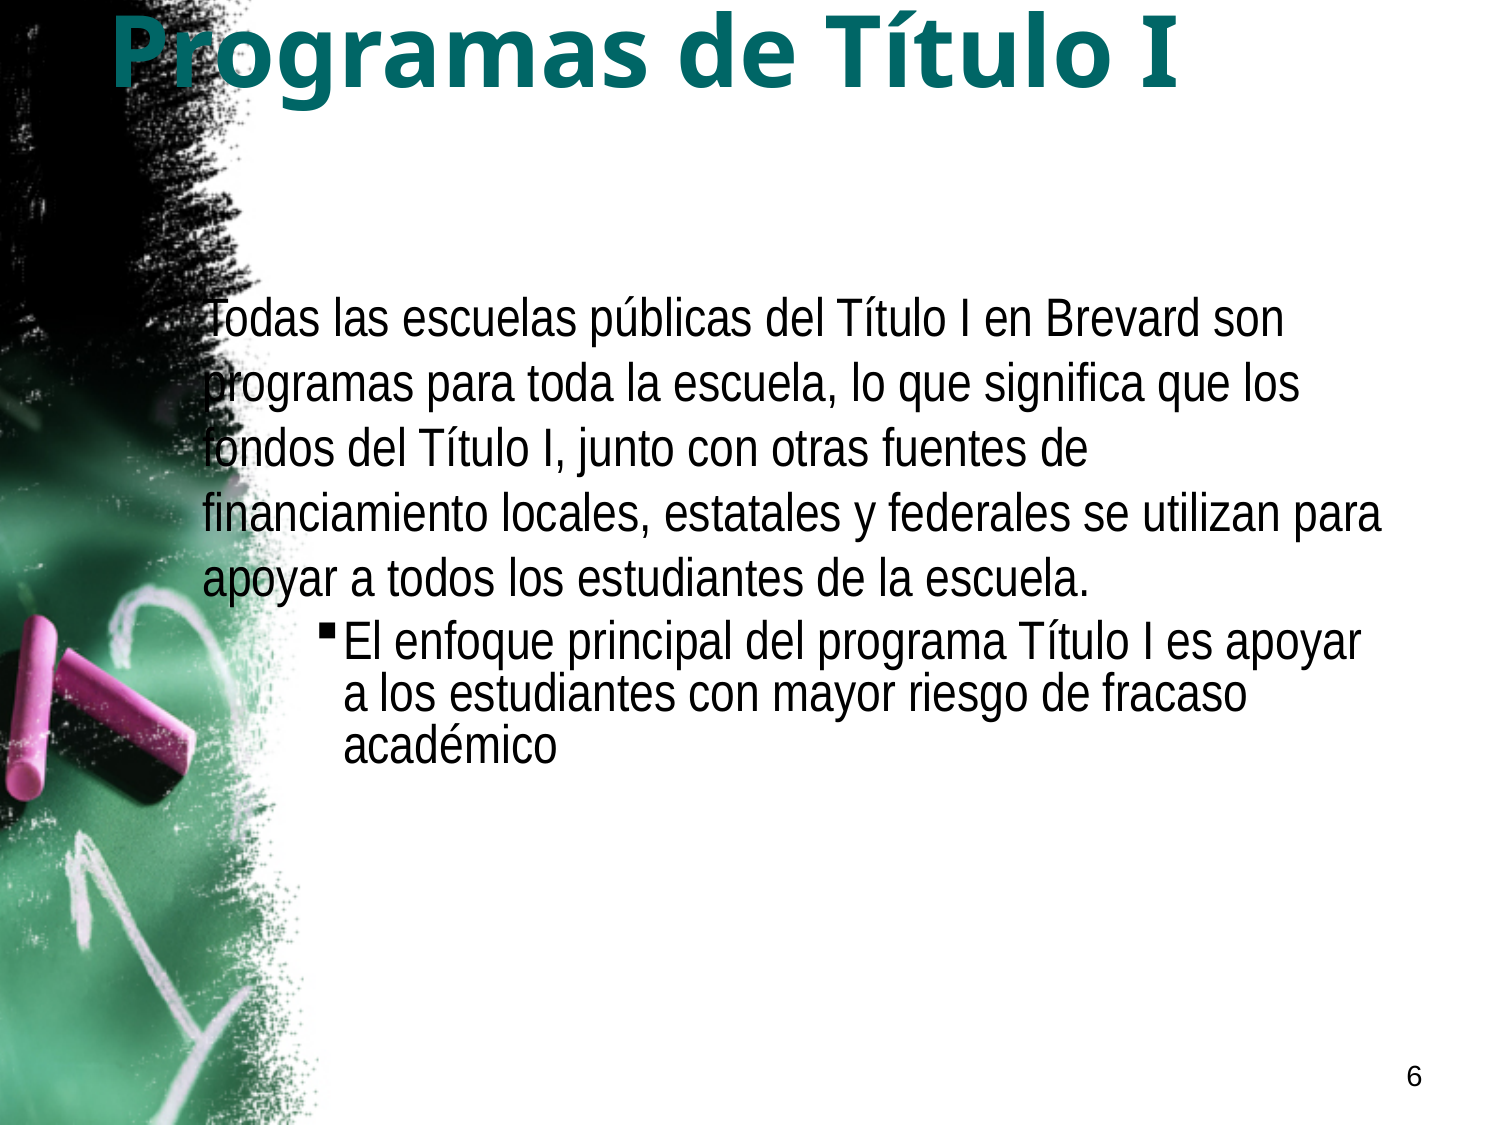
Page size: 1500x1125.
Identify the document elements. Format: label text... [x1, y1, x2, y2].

picture [0, 0, 1500, 1125]
slide_number 6 [1212, 1049, 1438, 1125]
title Programas de Título I [91, 49, 1500, 188]
text_box [211, 216, 1491, 288]
text_box Todas las escuelas públicas del Título I en Brevard son programas para toda la escuela, lo que significa que los fondos del Título I, junto con otras fuentes de financiamiento locales, estatales y federales se utilizan para apoyar a todos los estudiantes de la escuela. El enfoque principal del programa Título I es apoyar a los estudiantes con mayor riesgo de fracaso académico [187, 275, 1400, 782]
